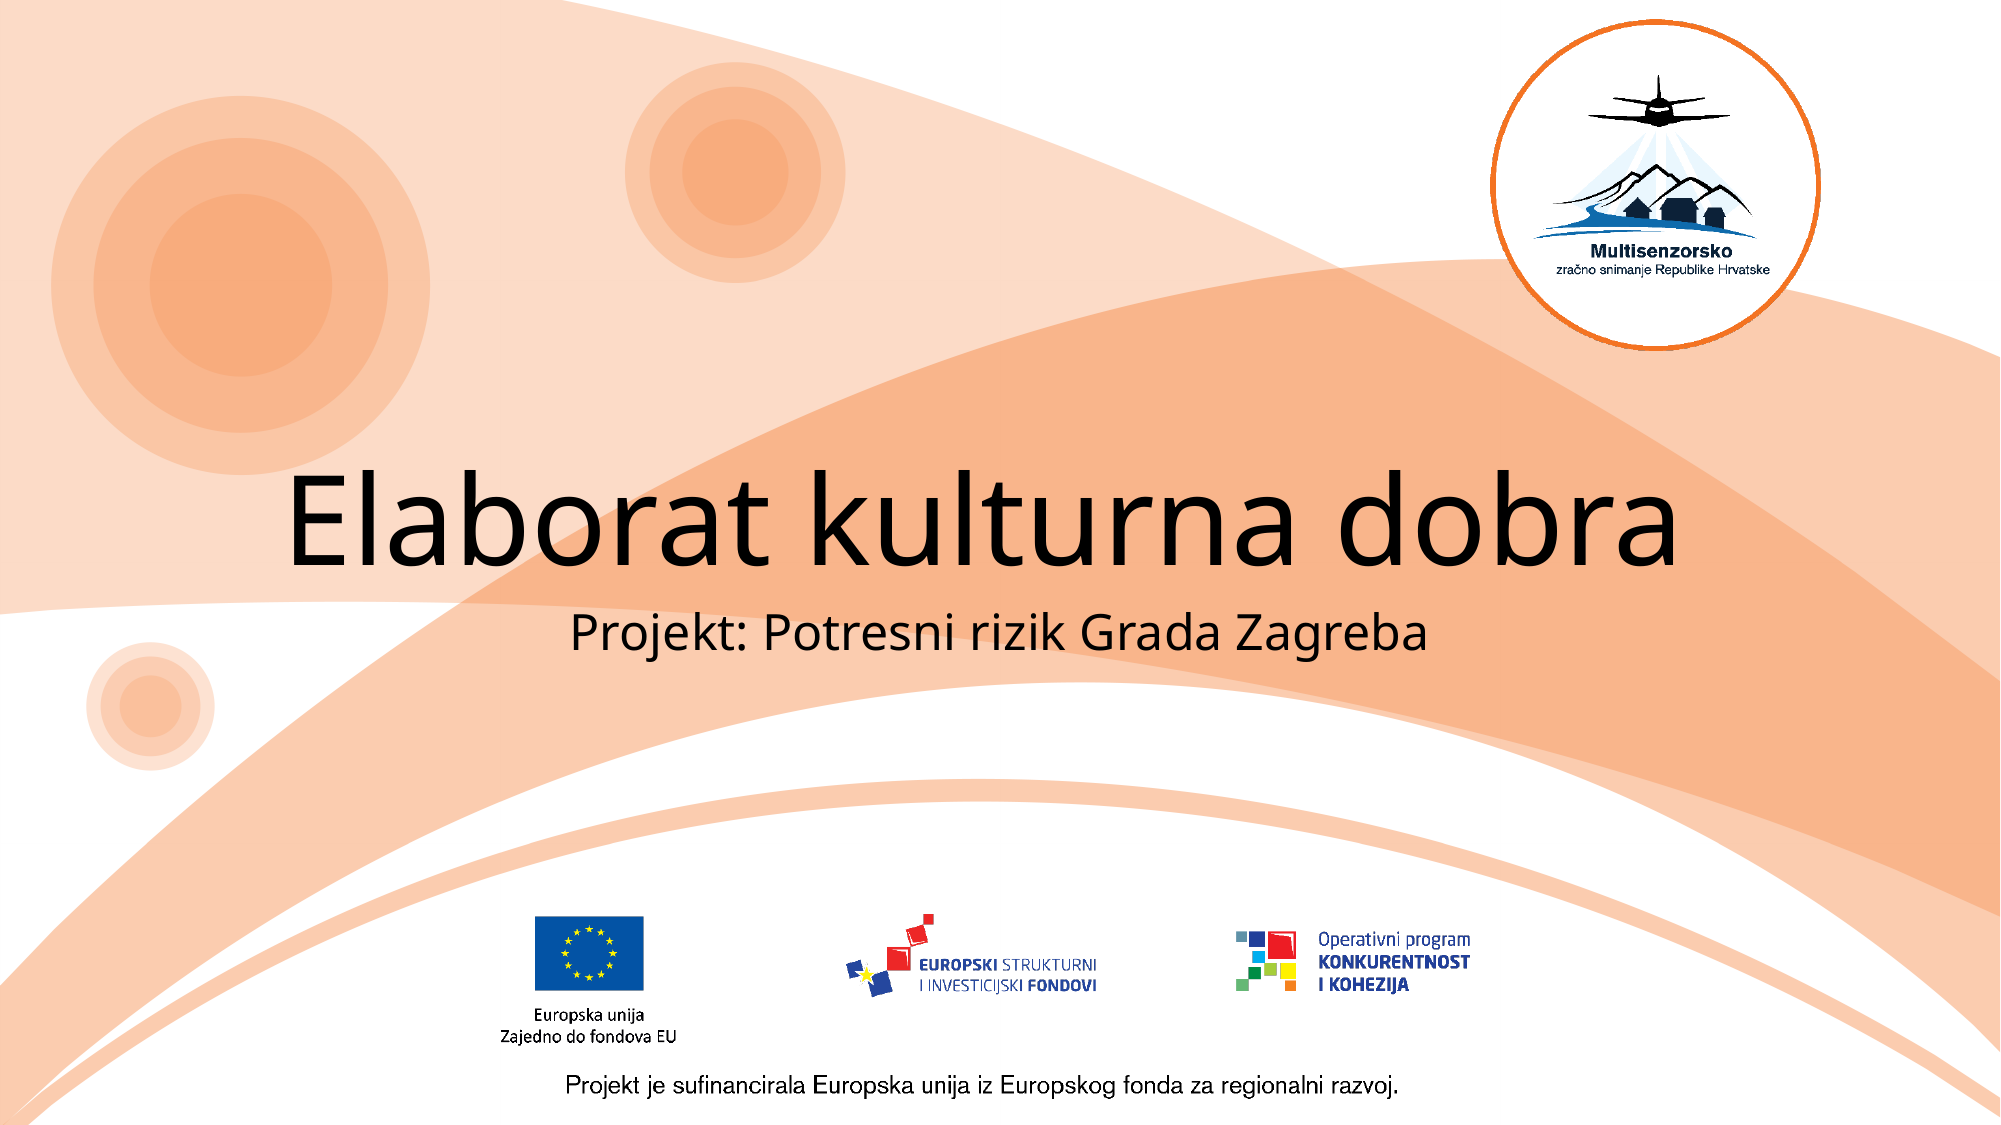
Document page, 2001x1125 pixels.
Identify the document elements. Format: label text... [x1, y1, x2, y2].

subtitle Projekt: Potresni rizik Grada Zagreba [409, 599, 1591, 872]
picture [0, 0, 2001, 1125]
title Elaborat kulturna dobra [207, 403, 1793, 600]
